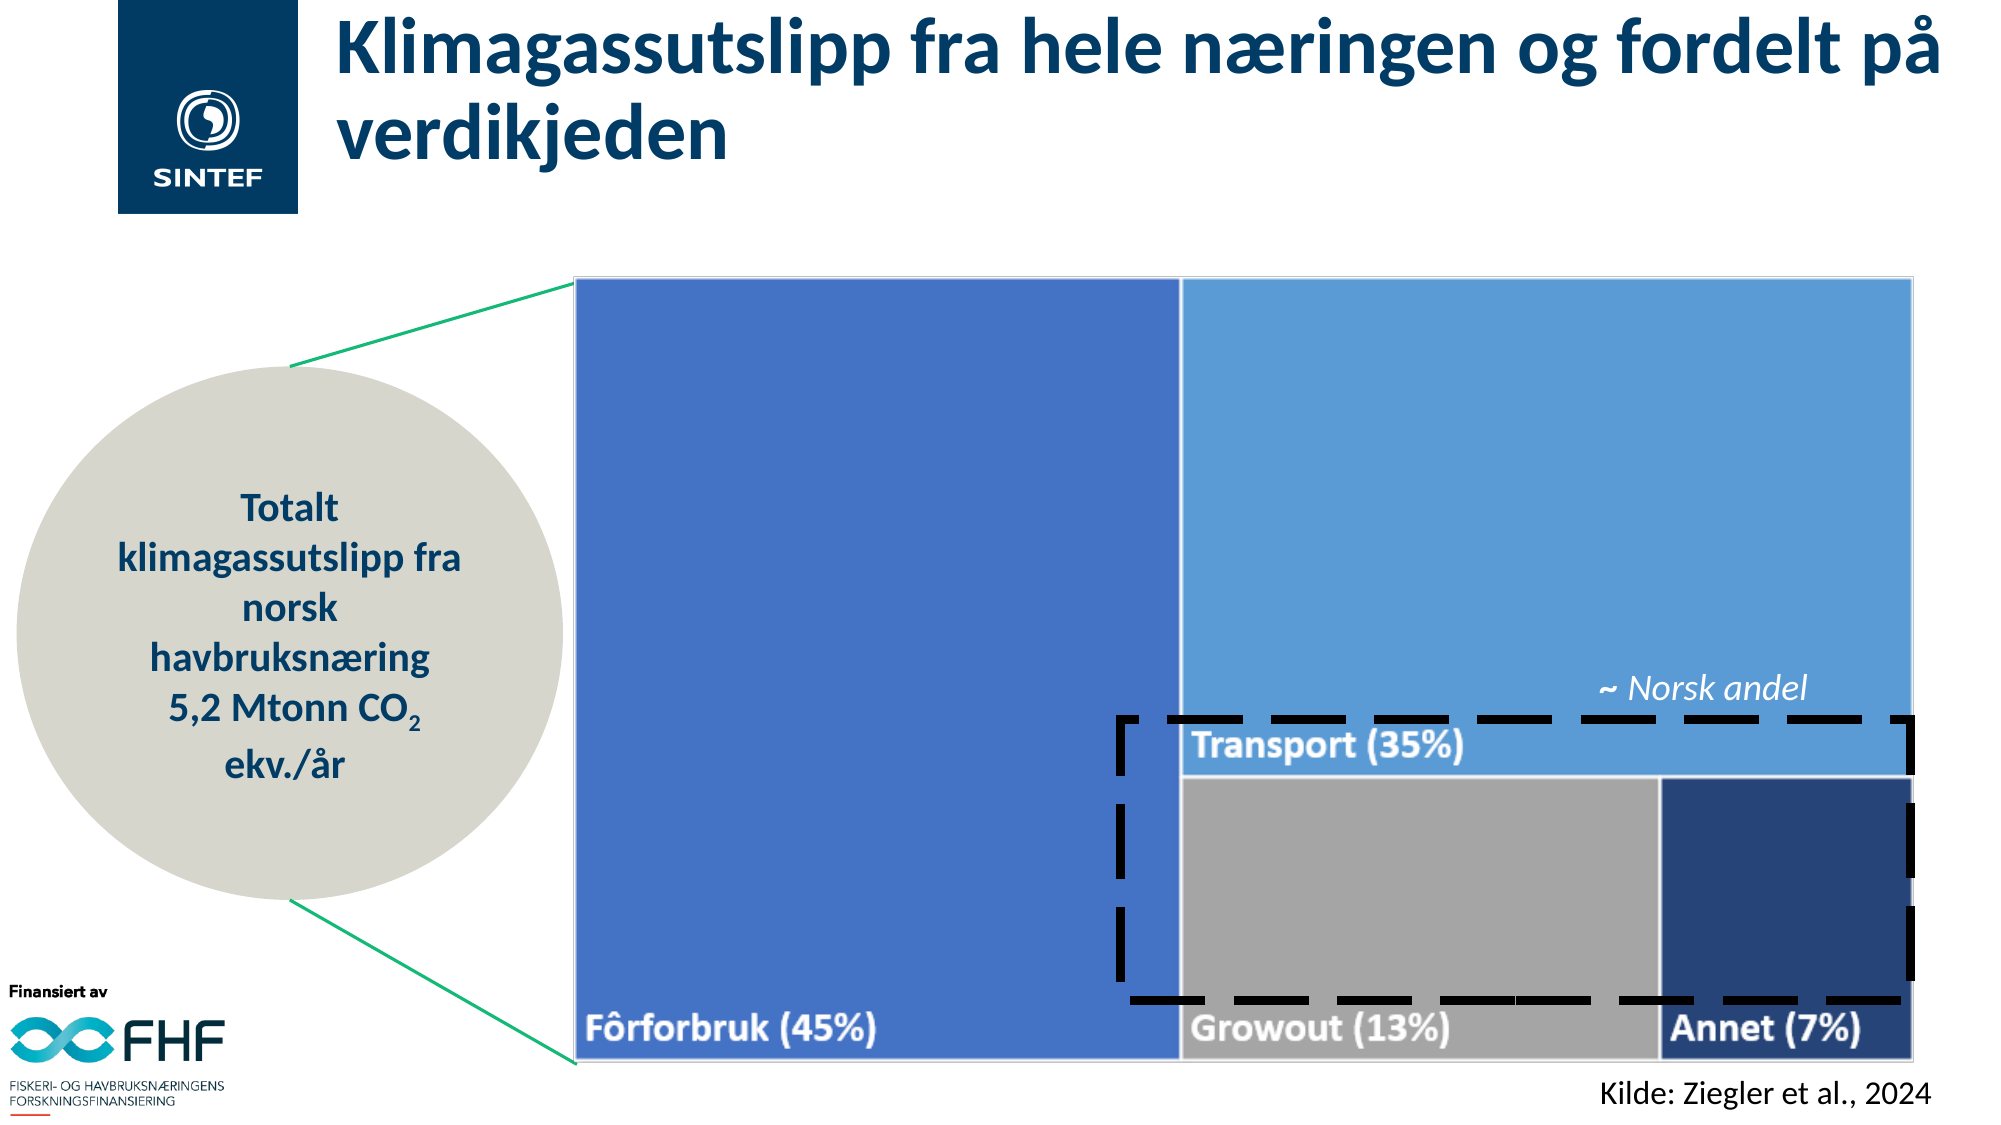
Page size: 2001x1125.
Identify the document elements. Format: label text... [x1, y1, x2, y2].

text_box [289, 282, 578, 367]
text_box [1119, 719, 1911, 1002]
picture [2, 982, 236, 1120]
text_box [289, 899, 578, 1065]
text_box Kilde: Ziegler et al., 2024 [1585, 1064, 1997, 1119]
text_box ~ Norsk andel [1585, 655, 1860, 716]
title Klimagassutslipp fra hele næringen og fordelt på verdikjeden [336, 60, 1985, 178]
picture [118, 0, 298, 214]
text_box Totalt klimagassutslipp fra norsk havbruksnæring 5,2 Mtonn CO2 ekv./år [15, 365, 563, 901]
picture [563, 266, 1997, 1077]
